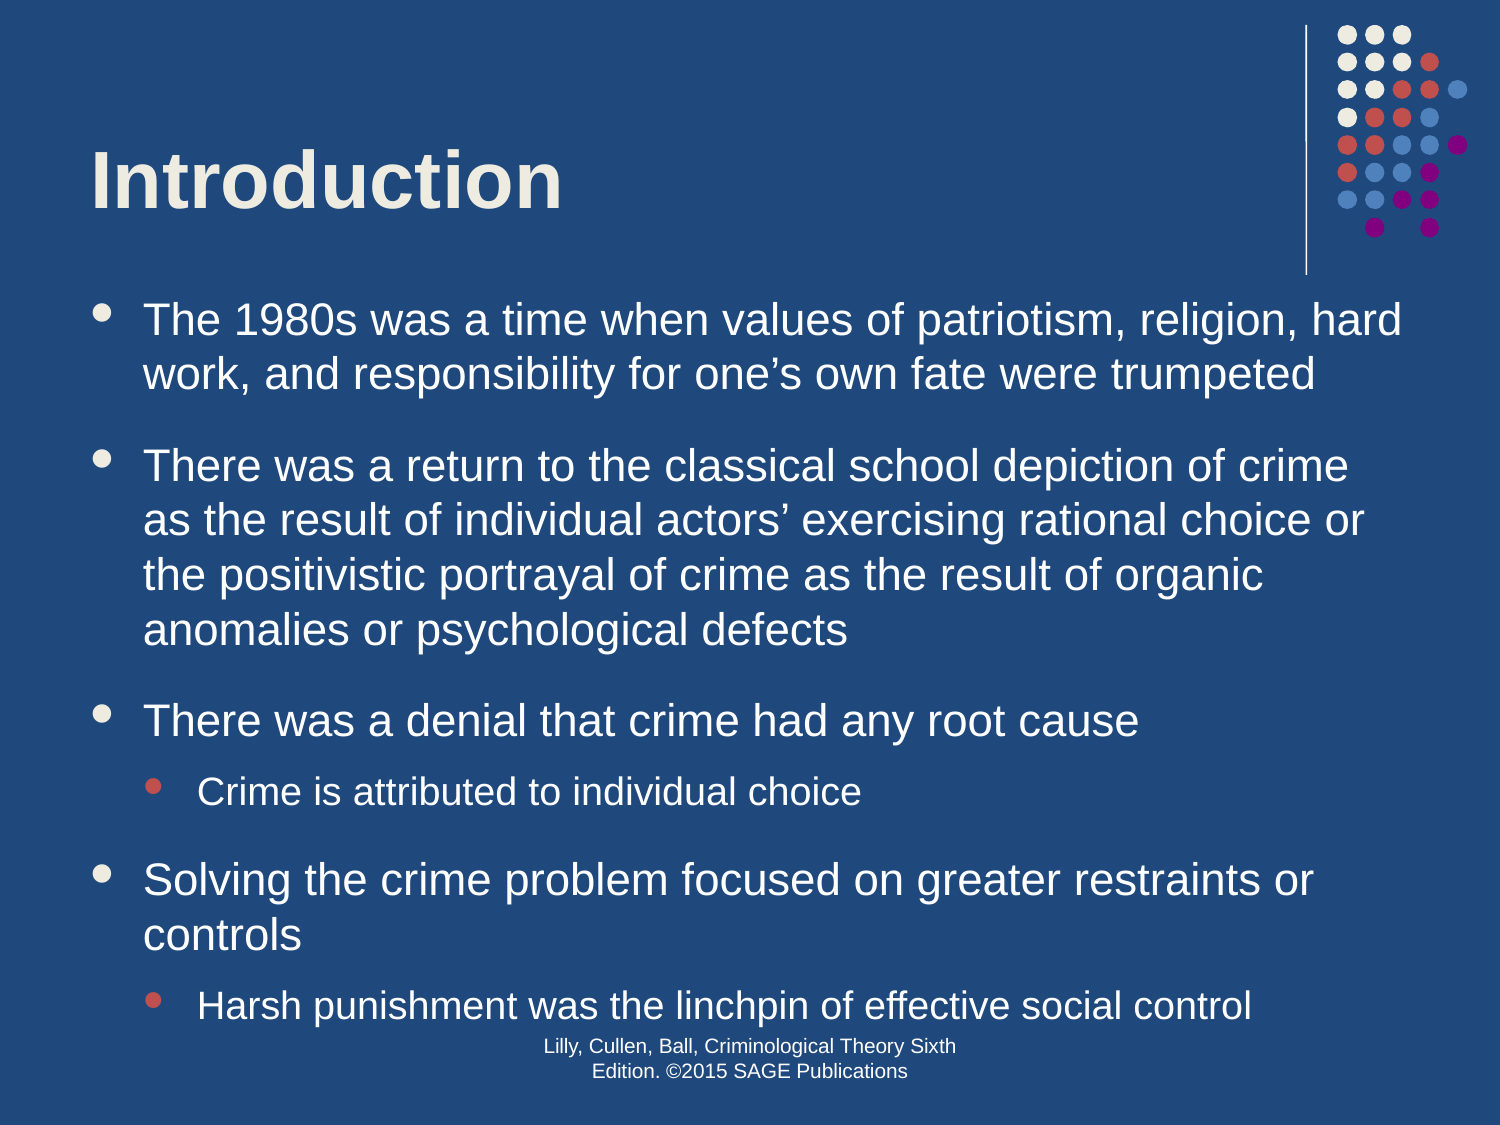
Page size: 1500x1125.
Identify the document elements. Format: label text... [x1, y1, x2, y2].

footer Lilly, Cullen, Ball, Criminological Theory Sixth Edition. ©2015 SAGE Publications [512, 1024, 988, 1101]
title Introduction [74, 19, 1313, 233]
list The 1980s was a time when values of patriotism, religion, hard work, and responsibility for one’s own fate were trumpeted There was a return to the classical school depiction of crime as the result of individual actors’ exercising rational choice or the positivistic portrayal of crime as the result of organic anomalies or psychological defects There was a denial that crime had any root cause Crime is attributed to individual choice Solving the crime problem focused on greater restraints or controls Harsh punishment was the linchpin of effective social control [74, 281, 1426, 1038]
